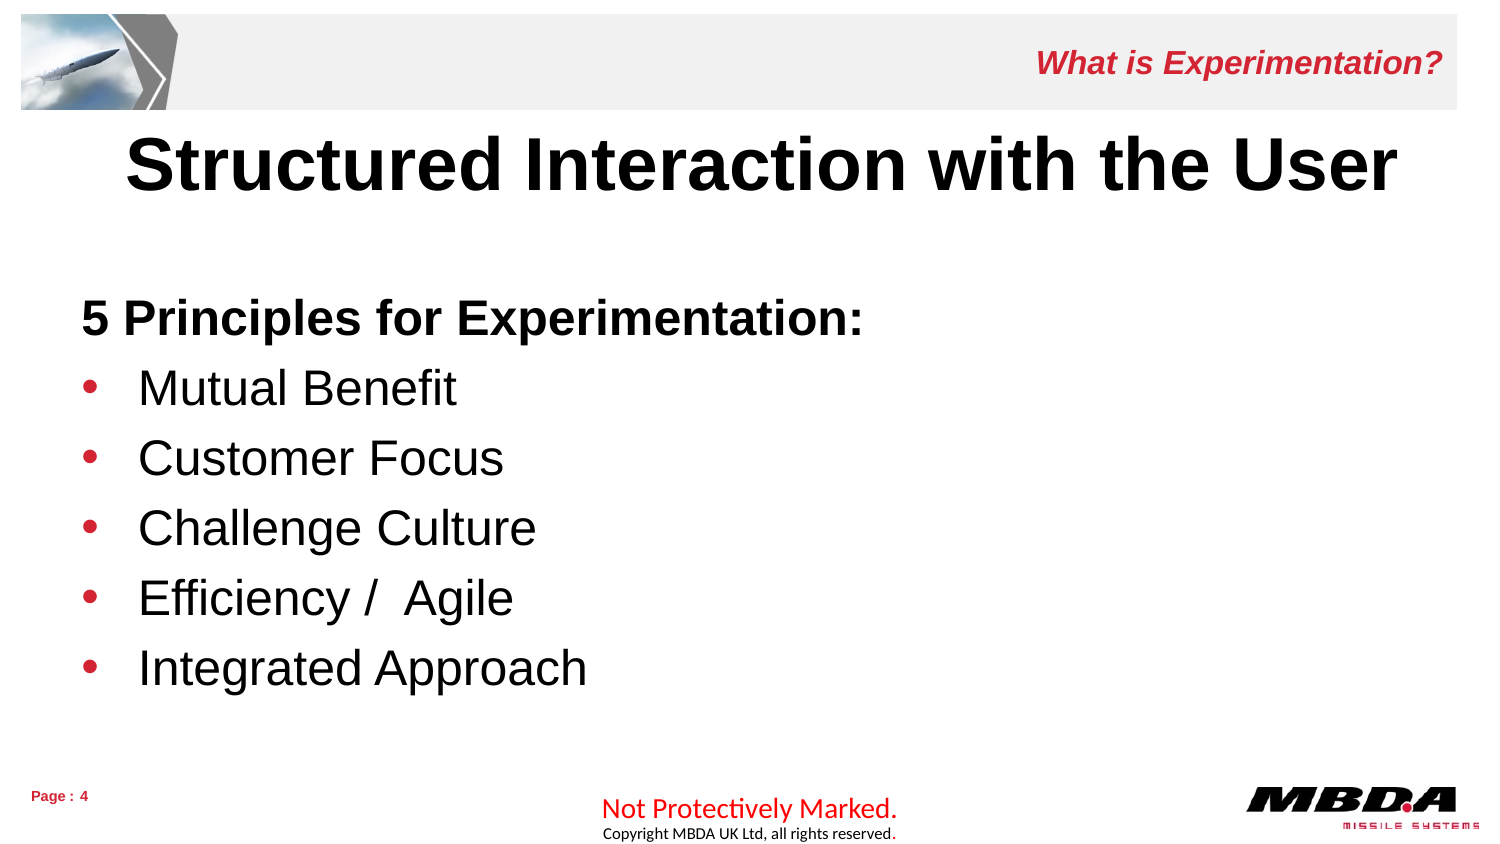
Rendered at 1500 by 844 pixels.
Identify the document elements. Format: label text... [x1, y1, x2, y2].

title What is Experimentation? [210, 13, 1459, 108]
picture [21, 9, 210, 110]
picture [1246, 787, 1479, 829]
slide_number 4 [80, 780, 110, 810]
list Structured Interaction with the User 5 Principles for Experimentation: Mutual Benefit Customer Focus Challenge Culture Efficiency / Agile Integrated Approach [66, 108, 1459, 756]
